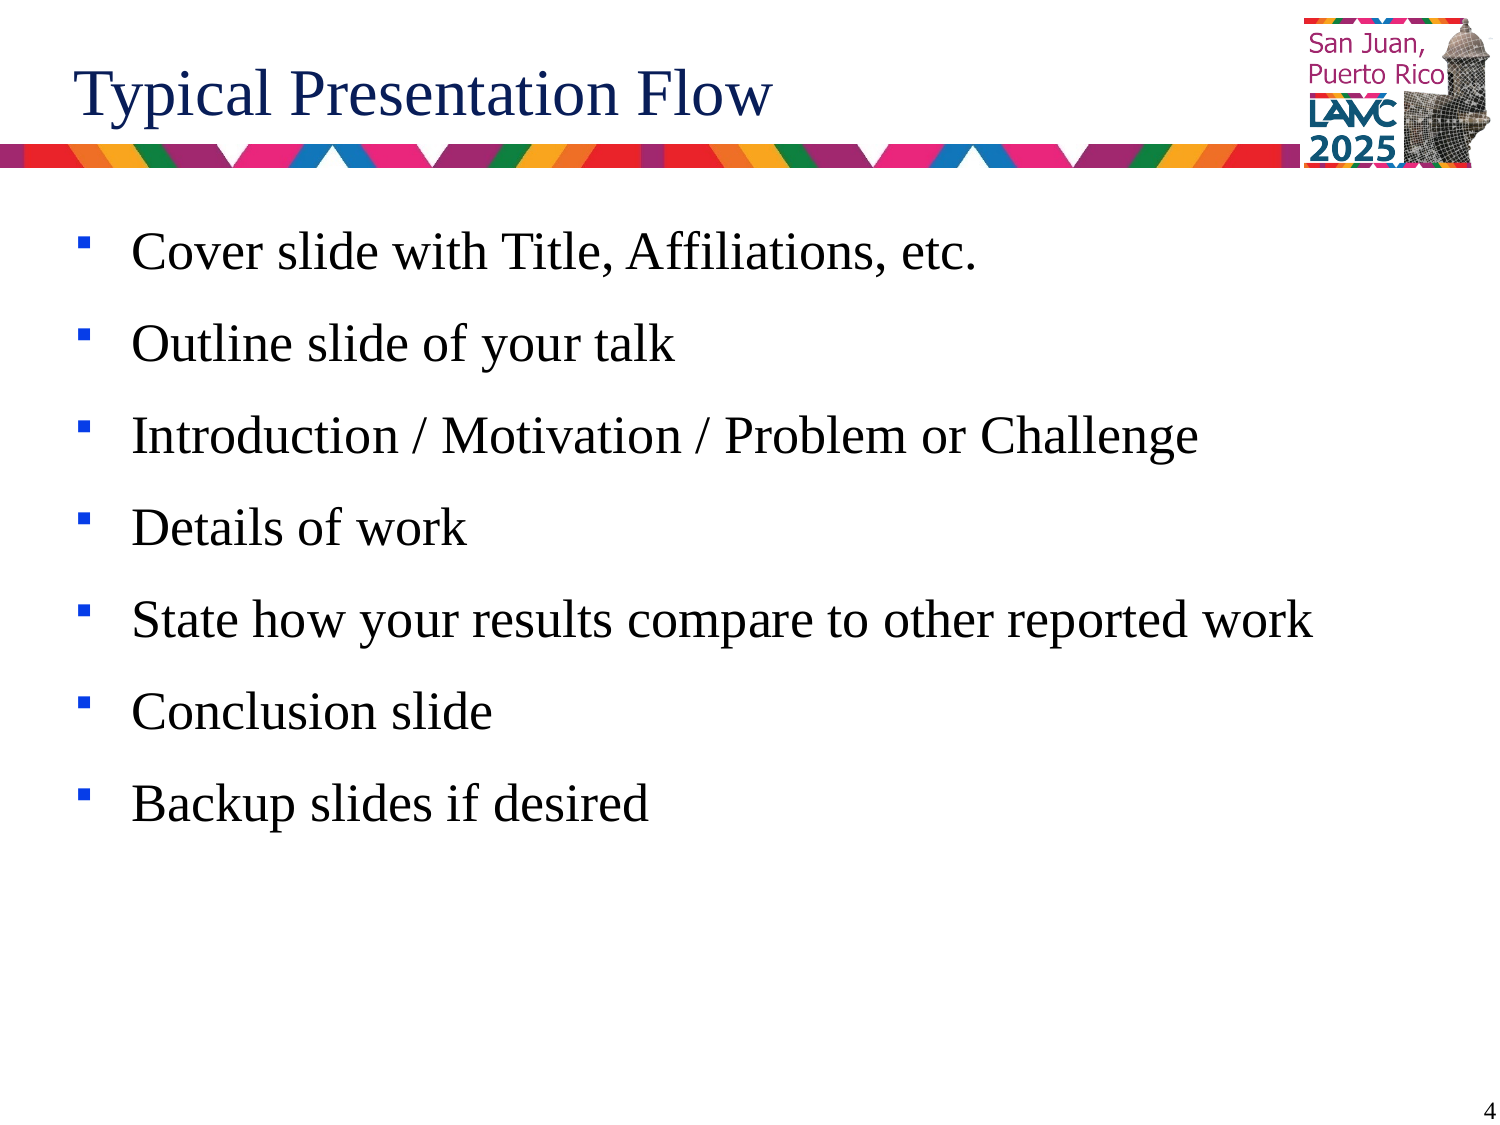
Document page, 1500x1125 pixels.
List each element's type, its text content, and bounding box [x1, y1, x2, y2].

picture [1304, 18, 1493, 168]
list Cover slide with Title, Affiliations, etc. Outline slide of your talk Introduction / Motivation / Problem or Challenge Details of work State how your results compare to other reported work Conclusion slide Backup slides if desired [40, 207, 1448, 880]
picture [0, 144, 1300, 168]
title Typical Presentation Flow [58, 28, 1360, 137]
